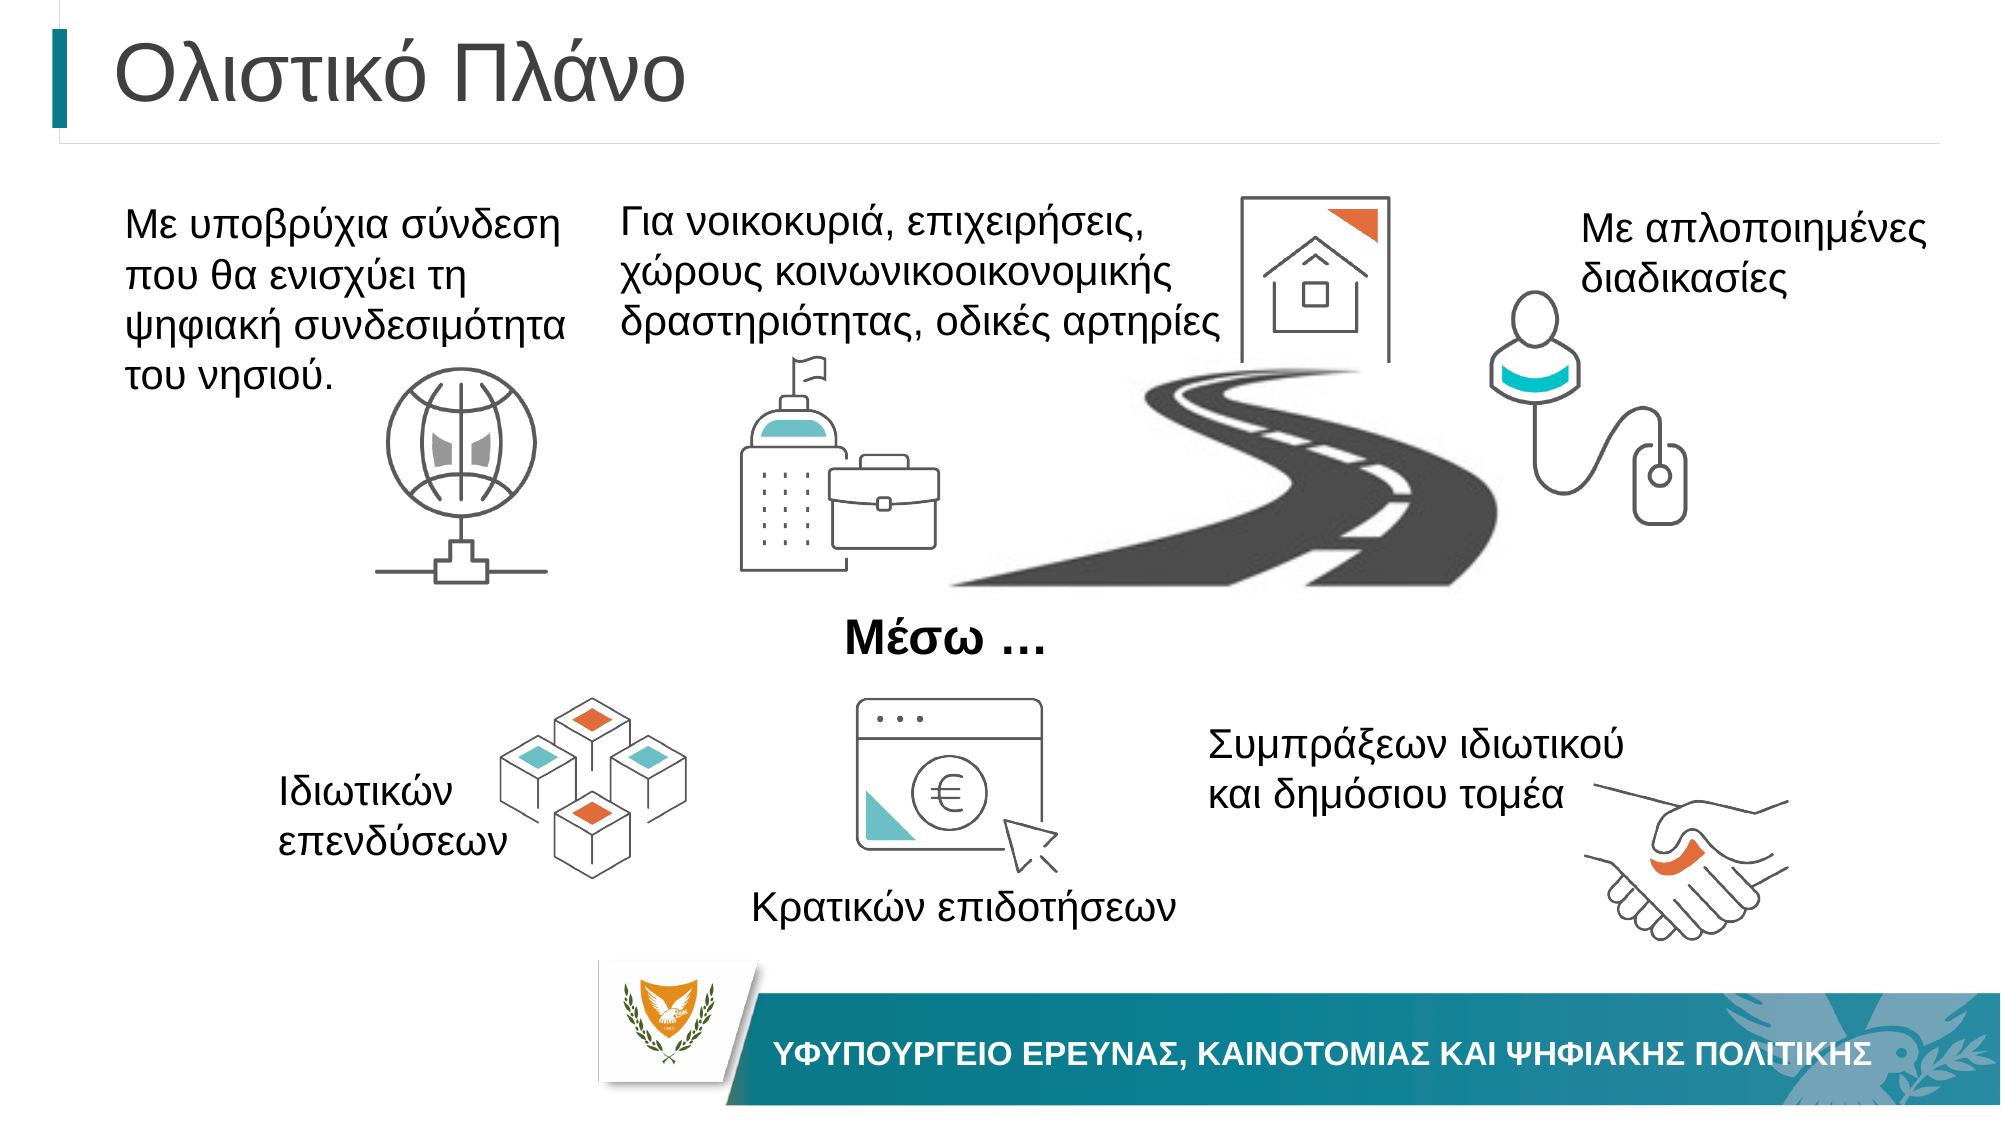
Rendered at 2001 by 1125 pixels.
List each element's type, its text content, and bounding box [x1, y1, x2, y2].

text_box Για νοικοκυριά, επιχειρήσεις, χώρους κοινωνικοοικονομικής δραστηριότητας, οδικές αρτηρίες [605, 186, 1204, 352]
text_box Ιδιωτικών επενδύσεων [263, 756, 479, 871]
text_box Με υποβρύχια σύνδεση που θα ενισχύει τη ψηφιακή συνδεσιμότητα του νησιού. [109, 189, 583, 405]
title Ολιστικό Πλάνο [98, 17, 1791, 132]
text_box Συμπράξεων ιδιωτικού και δημόσιου τομέα [1193, 709, 1645, 825]
picture [283, 298, 638, 653]
picture [479, 658, 2001, 1125]
text_box Μέσω … [829, 596, 1842, 672]
text_box Κρατικών επιδοτήσεων [736, 872, 1229, 938]
text_box Με απλοποιημένες διαδικασίες [1565, 193, 1960, 309]
picture [706, 162, 1763, 642]
